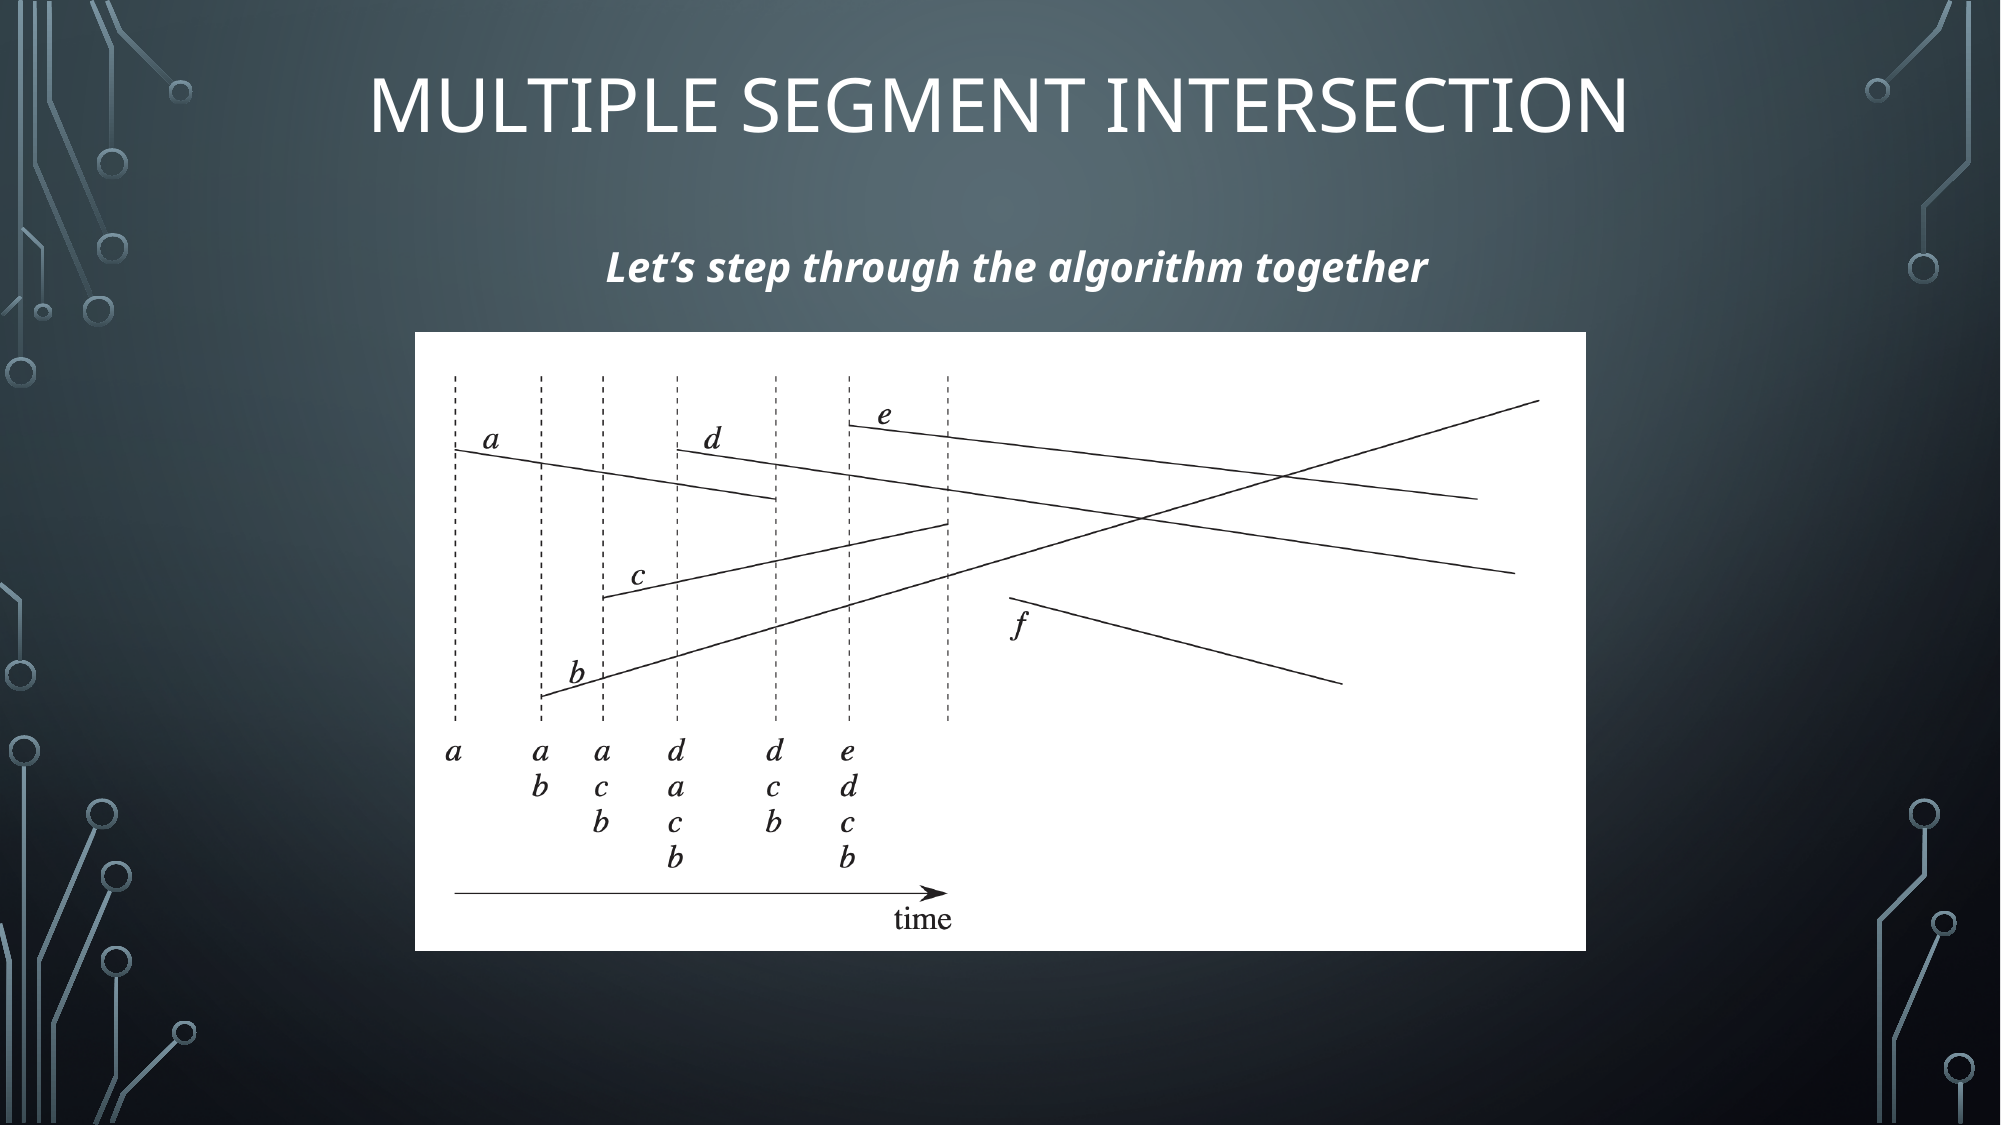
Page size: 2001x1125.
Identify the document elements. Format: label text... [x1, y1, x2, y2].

title Multiple Segment Intersection [187, 37, 1813, 179]
picture [414, 332, 1586, 951]
text_box Let’s step through the algorithm together [174, 223, 1860, 342]
